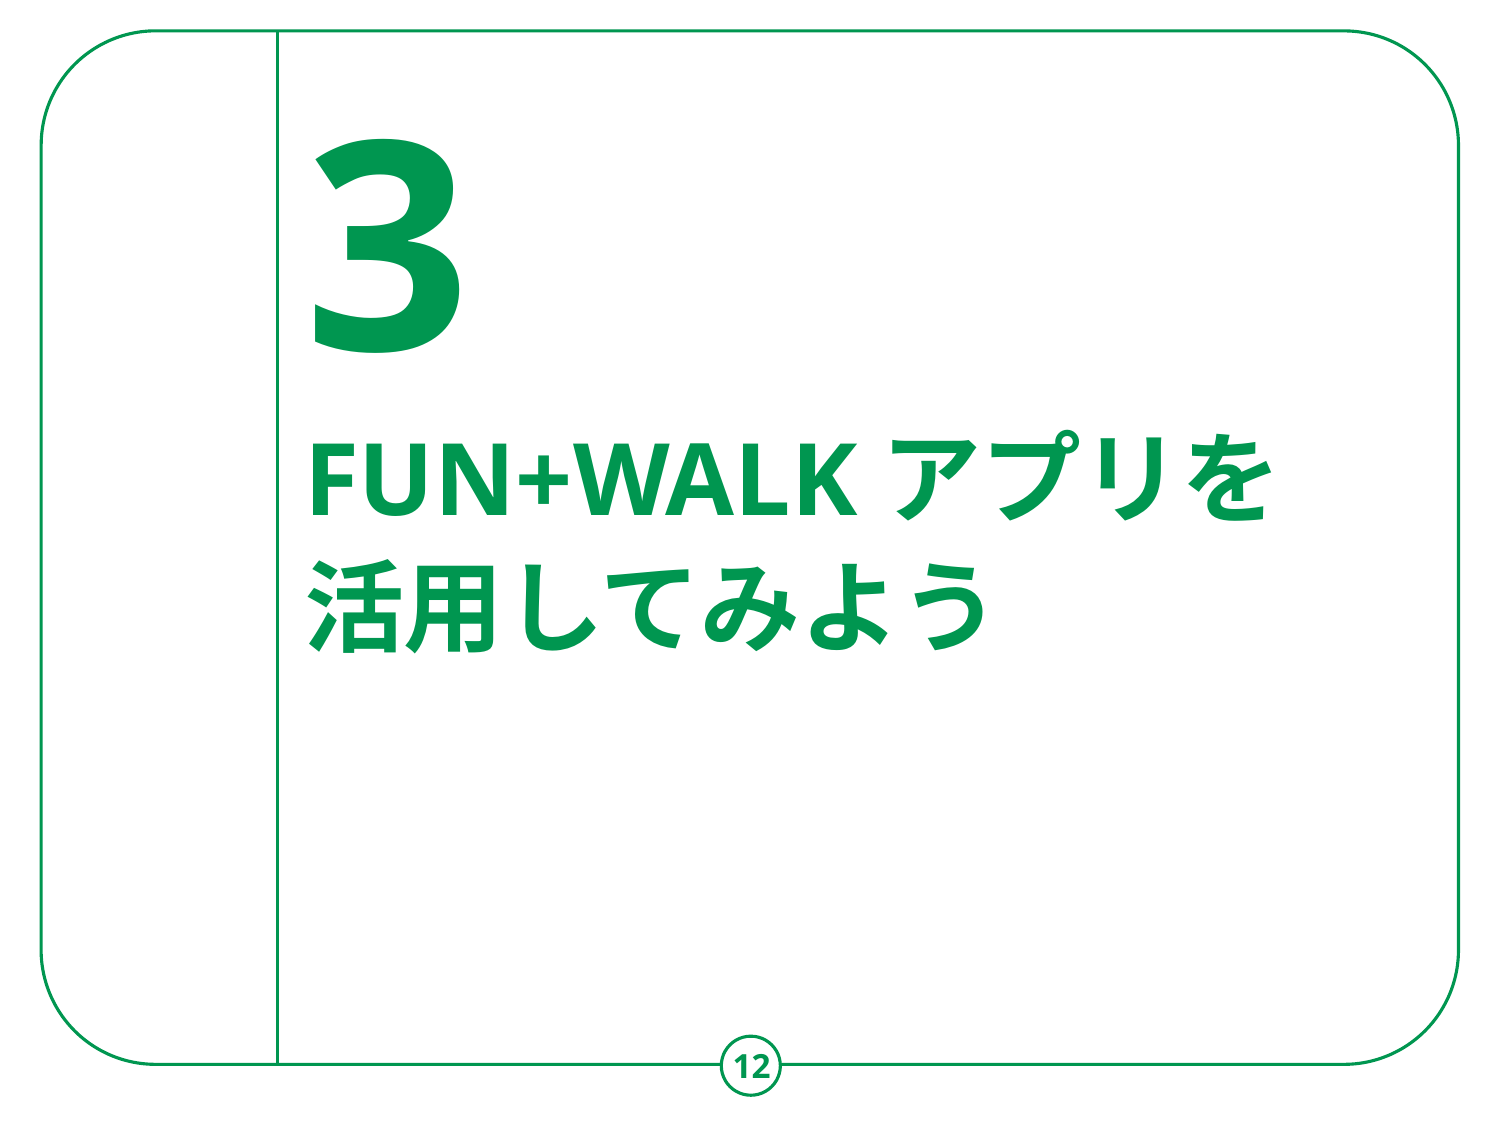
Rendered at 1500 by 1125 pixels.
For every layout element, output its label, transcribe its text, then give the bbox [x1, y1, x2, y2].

text_box 3 FUN+WALKアプリを 活用してみよう [289, 51, 1412, 642]
